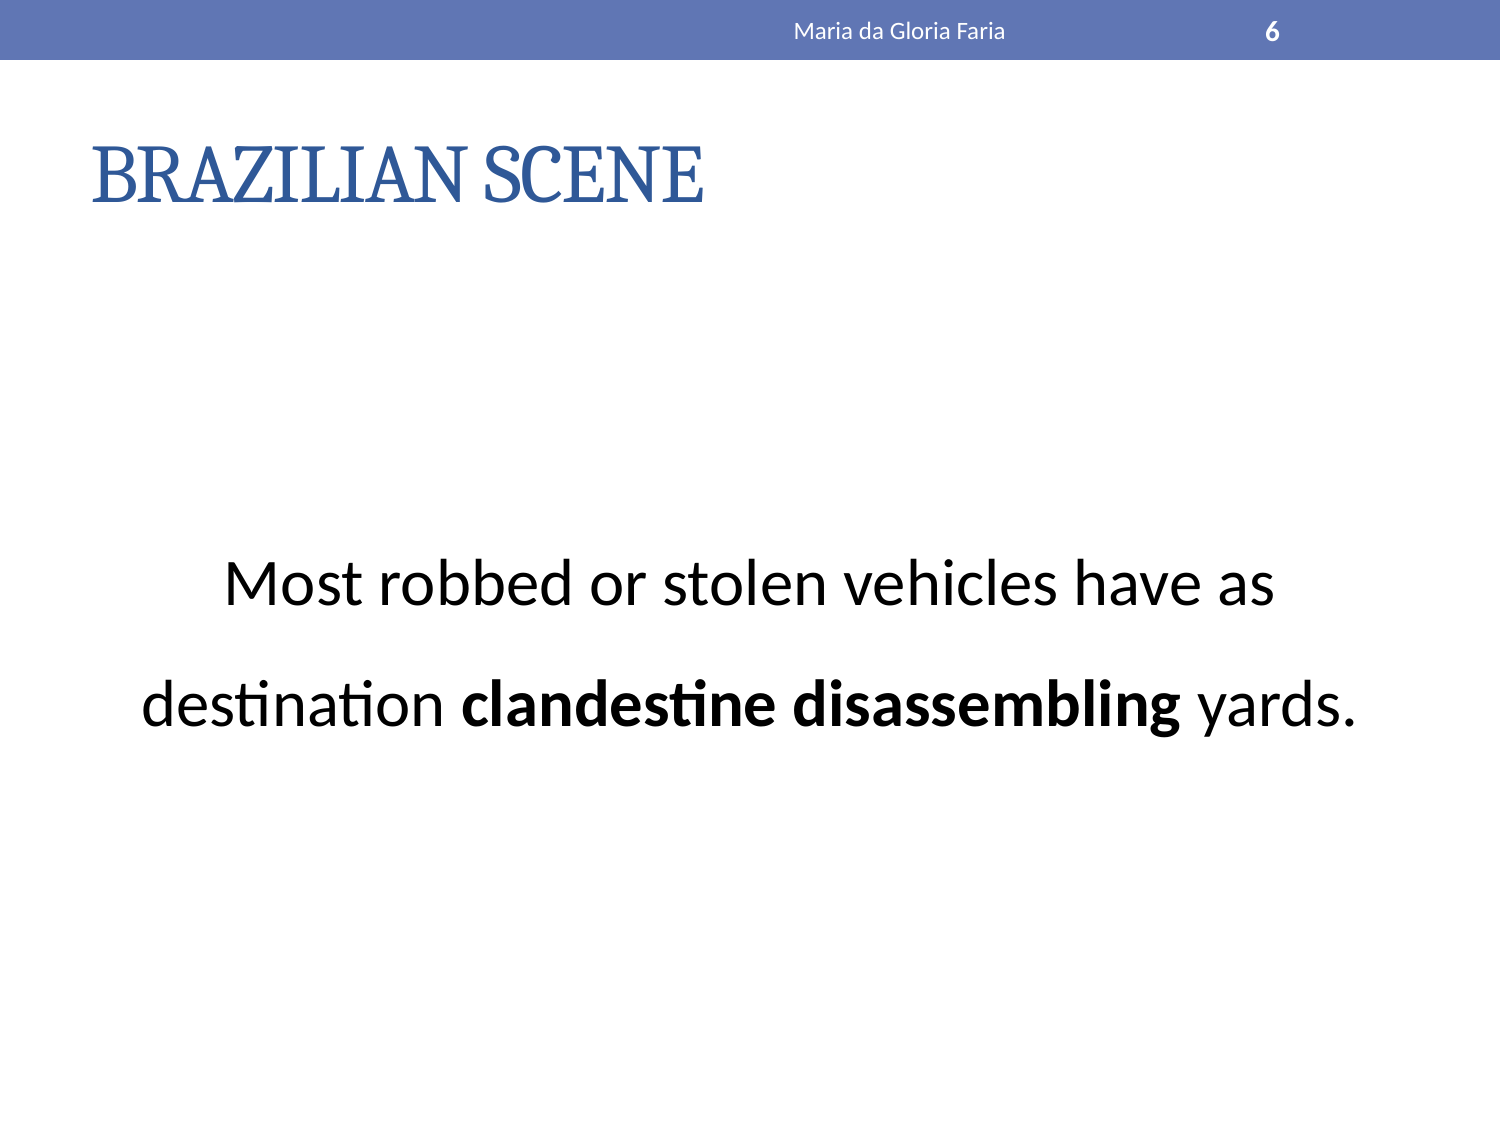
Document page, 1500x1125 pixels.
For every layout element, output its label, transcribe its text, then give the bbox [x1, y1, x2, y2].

list Most robbed or stolen vehicles have as destination clandestine disassembling yards. [75, 262, 1425, 976]
title BRAZILIAN SCENE [75, 87, 1425, 250]
footer Maria da Gloria Faria [562, 3, 1238, 57]
slide_number 6 [1250, 3, 1425, 57]
